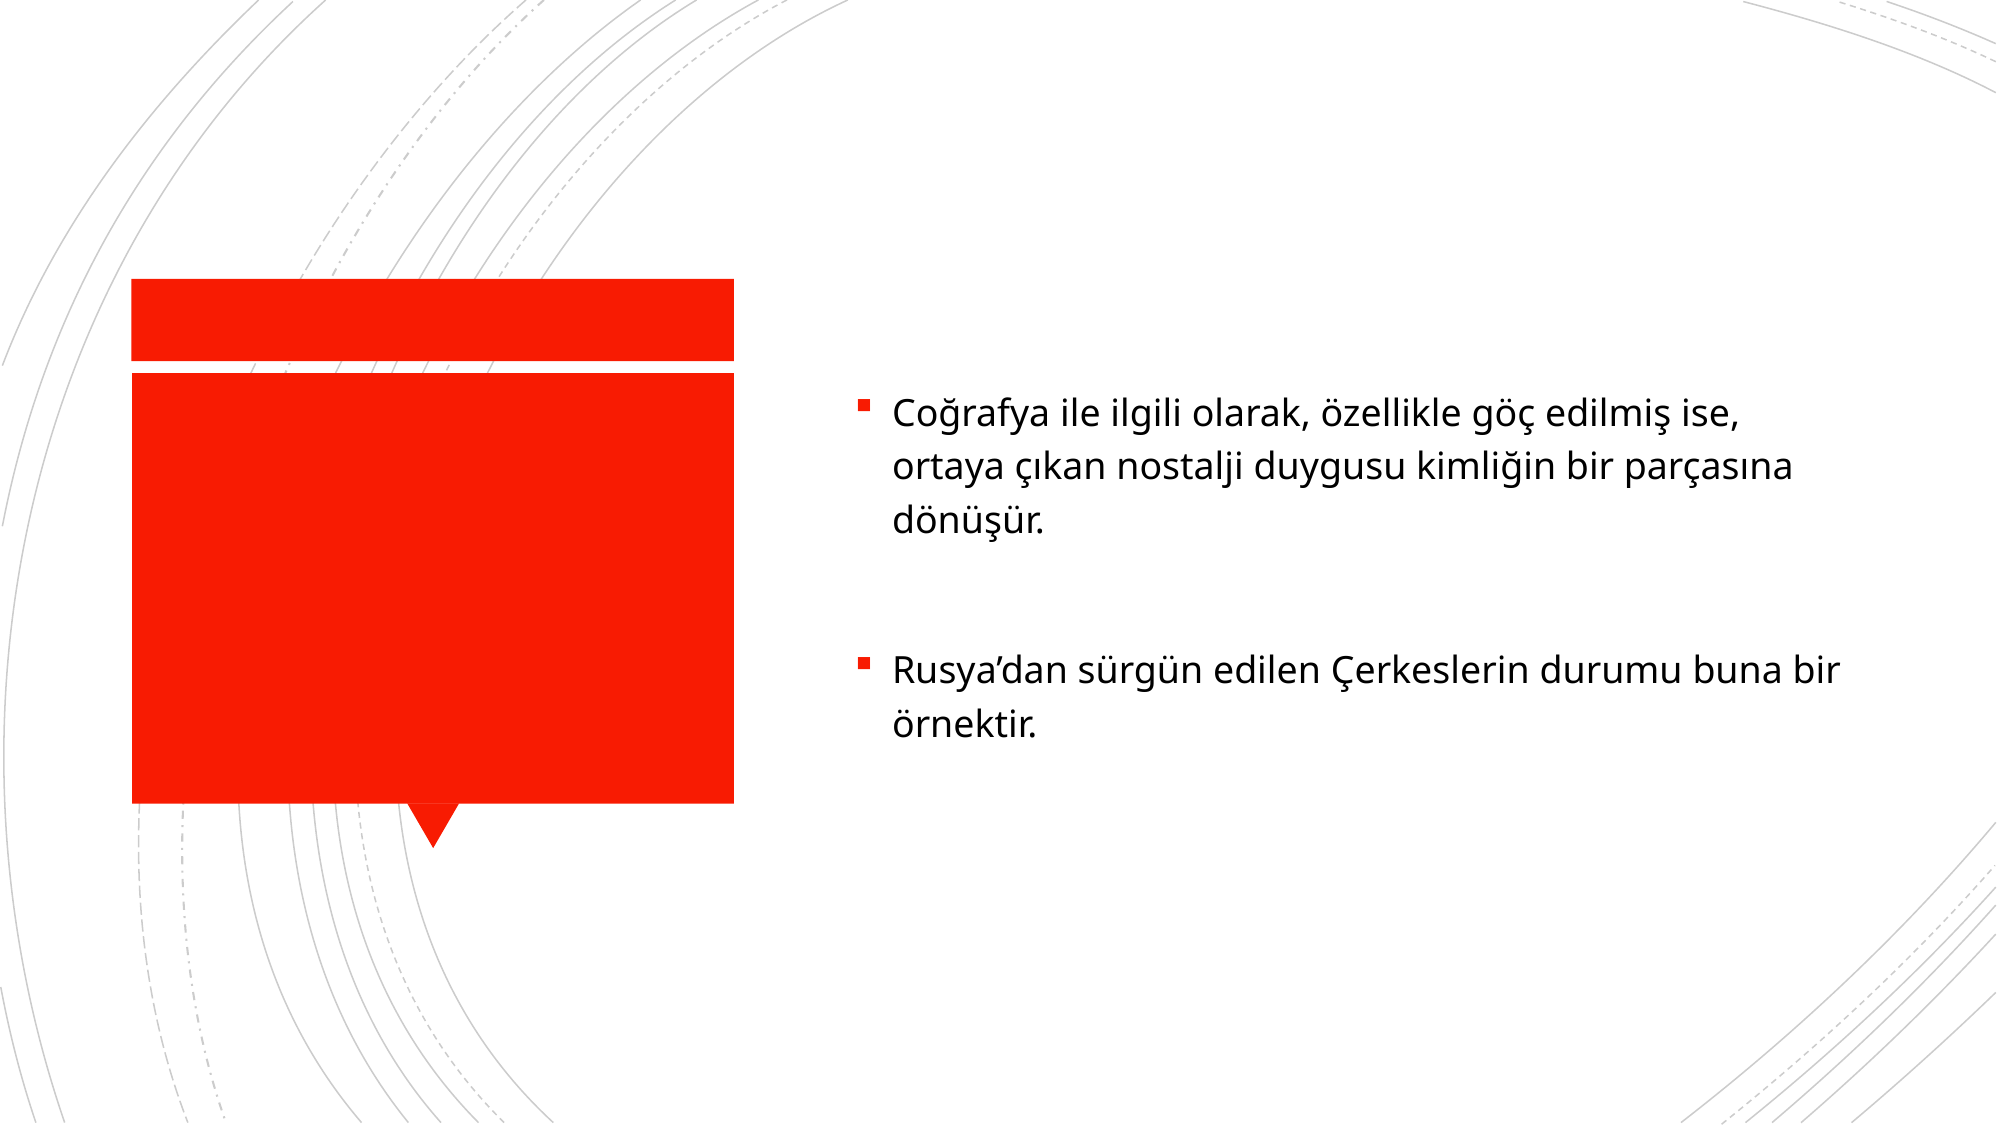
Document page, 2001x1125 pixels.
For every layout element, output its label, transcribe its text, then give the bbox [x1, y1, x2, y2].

list Coğrafya ile ilgili olarak, özellikle göç edilmiş ise, ortaya çıkan nostalji duygusu kimliğin bir parçasına dönüşür. Rusya’dan sürgün edilen Çerkeslerin durumu buna bir örnektir. [839, 131, 1871, 993]
